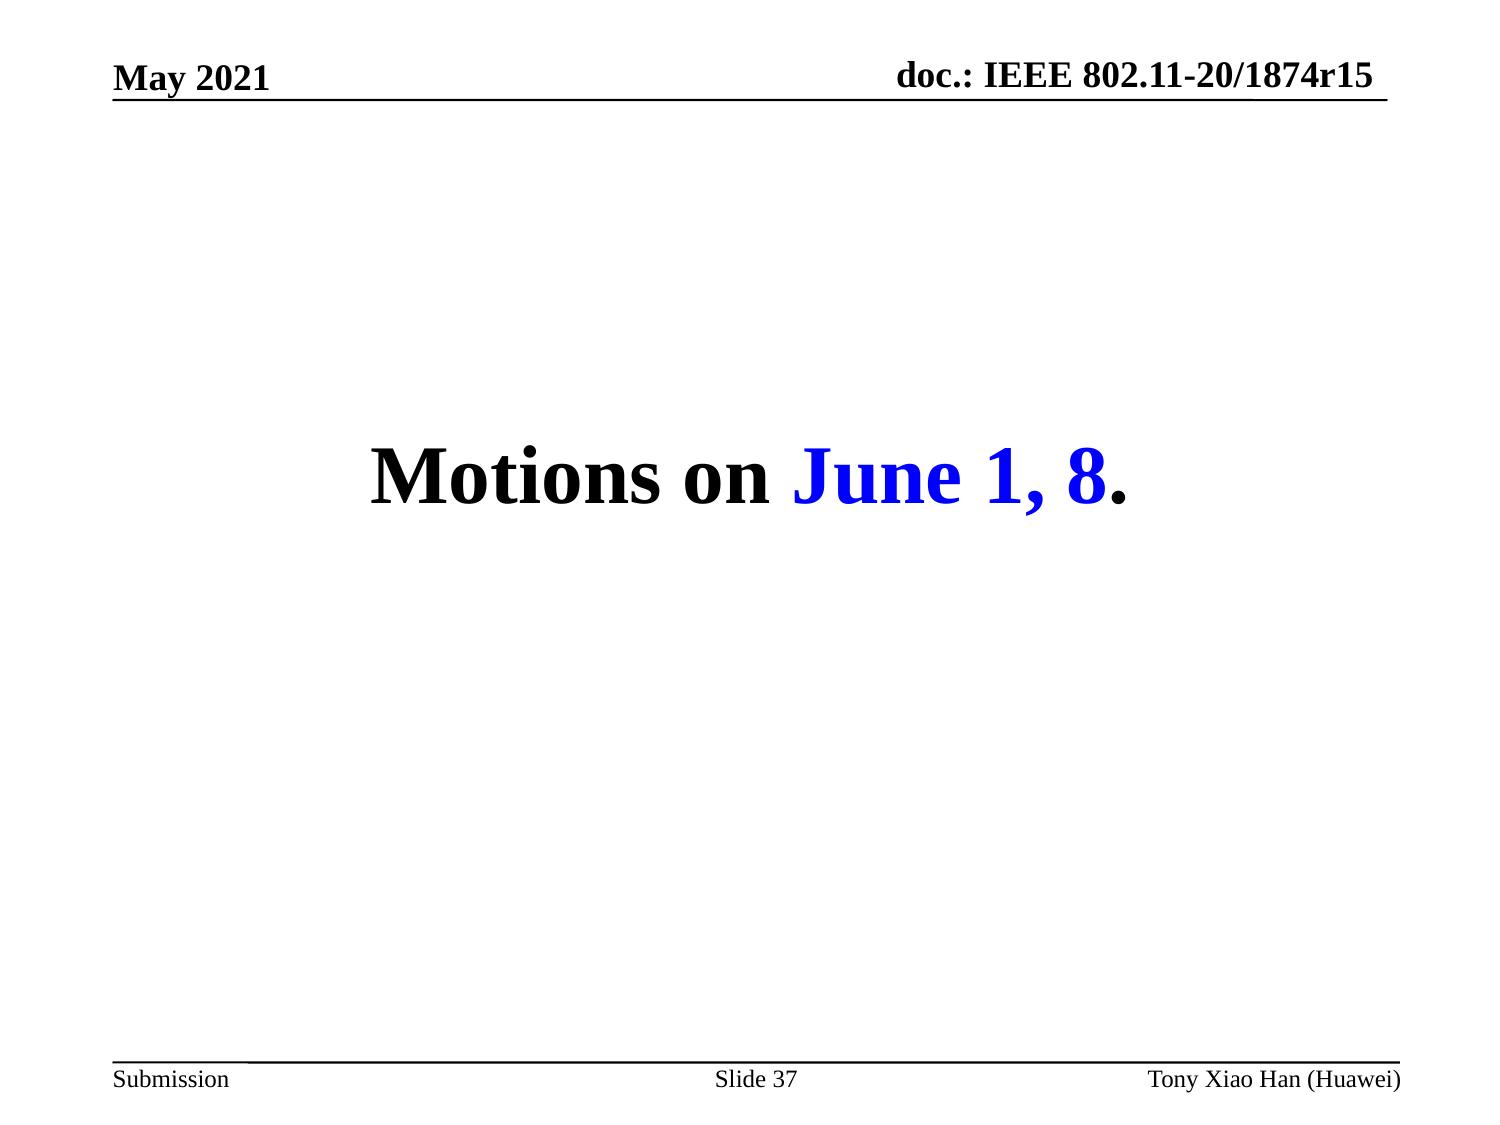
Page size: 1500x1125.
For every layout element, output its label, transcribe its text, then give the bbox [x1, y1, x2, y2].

text_box Motions on June 1, 8. [112, 412, 1388, 950]
slide_number Slide 37 [712, 1061, 800, 1093]
footer Tony Xiao Han (Huawei) [999, 1061, 1402, 1093]
